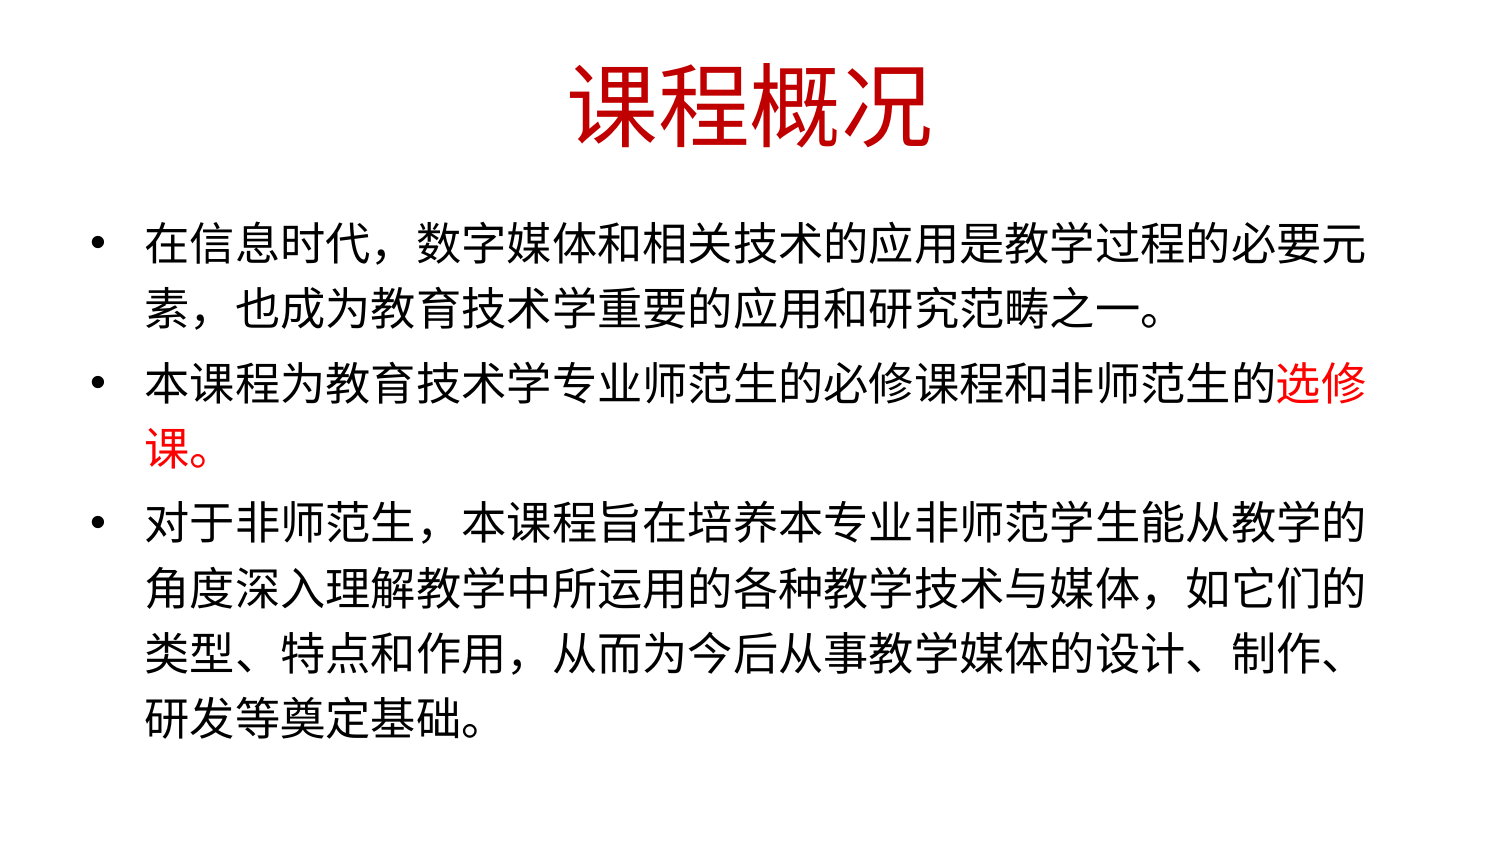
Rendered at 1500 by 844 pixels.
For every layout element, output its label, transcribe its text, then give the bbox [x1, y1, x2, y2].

title 课程概况 [75, 33, 1425, 175]
list 在信息时代，数字媒体和相关技术的应用是教学过程的必要元素，也成为教育技术学重要的应用和研究范畴之一。 本课程为教育技术学专业师范生的必修课程和非师范生的选修课。 对于非师范生，本课程旨在培养本专业非师范学生能从教学的角度深入理解教学中所运用的各种教学技术与媒体，如它们的类型、特点和作用，从而为今后从事教学媒体的设计、制作、研发等奠定基础。 [75, 196, 1425, 754]
